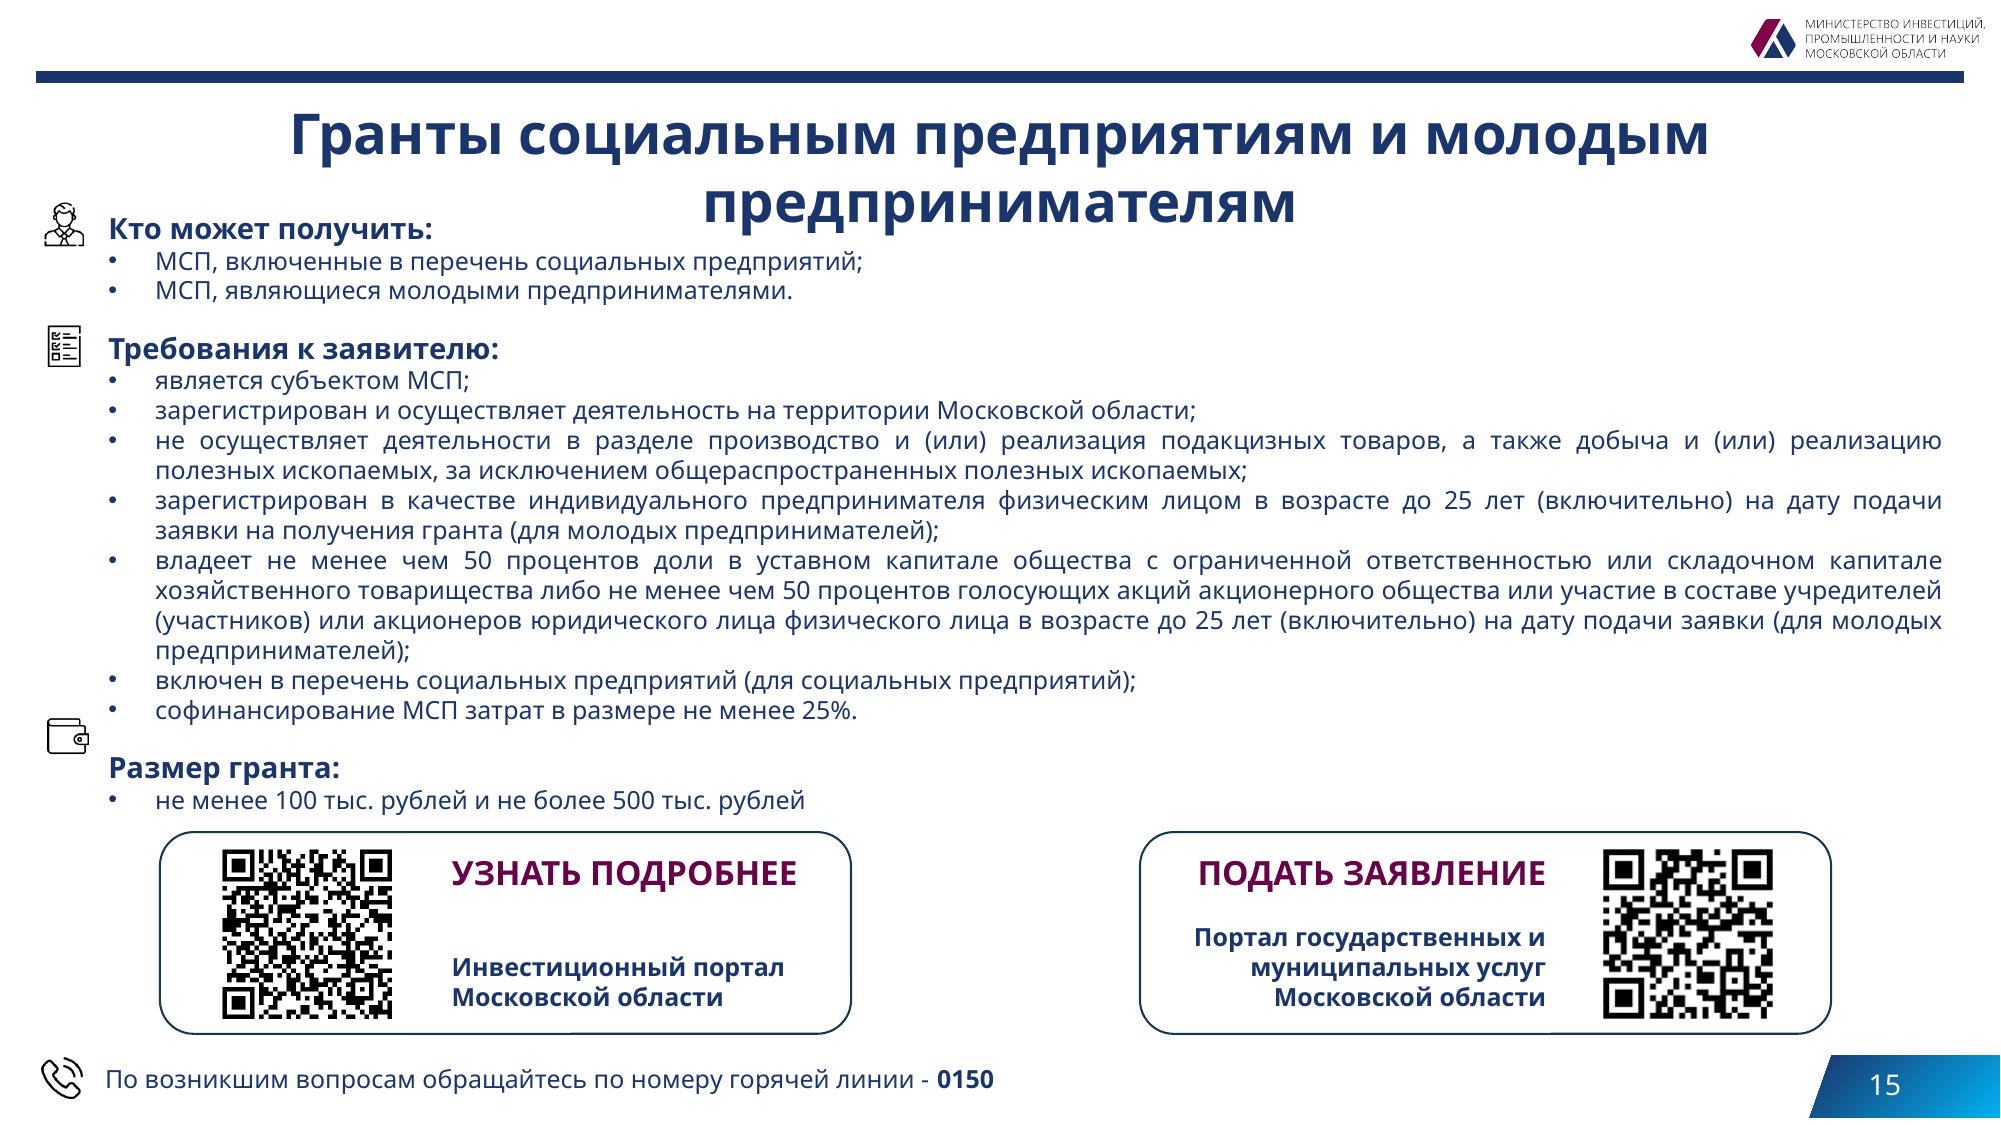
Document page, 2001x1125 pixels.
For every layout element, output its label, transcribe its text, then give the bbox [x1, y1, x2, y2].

picture [1580, 826, 1796, 1042]
picture [1751, 17, 1985, 58]
text_box Гранты социальным предприятиям и молодым предпринимателям [0, 91, 2000, 241]
picture [204, 831, 410, 1037]
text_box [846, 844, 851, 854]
picture [38, 199, 90, 249]
text_box [1796, 831, 1833, 1035]
text_box [158, 831, 204, 1035]
picture [38, 321, 90, 372]
text_box [1138, 831, 1580, 1035]
text_box ПОДАТЬ ЗАЯВЛЕНИЕ Портал государственных и муниципальных услуг Московской области [1129, 844, 1145, 1020]
picture [41, 1057, 83, 1099]
text_box [410, 831, 853, 1035]
text_box Кто может получить: МСП, включенные в перечень социальных предприятий; МСП, являющиеся молодыми предпринимателями. Требования к заявителю: является субъектом МСП; зарегистрирован и осуществляет деятельность на территории Московской области; не осуществляет деятельности в разделе производство и (или) реализация подакцизных товаров, а также добыча и (или) реализацию полезных ископаемых, за исключением общераспространенных полезных ископаемых; зарегистрирован в качестве индивидуального предпринимателя физическим лицом в возрасте до 25 лет (включительно) на дату подачи заявки на получения гранта (для молодых предпринимателей); владеет не менее чем 50 процентов доли в уставном капитале общества с ограниченной ответственностью или складочном капитале хозяйственного товарищества либо не менее чем 50 процентов голосующих акций акционерного общества или участие в составе учредителей (участников) или акционеров юридического лица физического лица в возрасте до 25 лет (включительно) на дату подачи заявки (для молодых предпринимателей); включен в перечень социальных предприятий (для социальных предприятий); софинансирование МСП затрат в размере не менее 25%. Размер гранта: не менее 100 тыс. рублей и не более 500 тыс. рублей [93, 202, 1961, 813]
text_box По возникшим вопросам обращайтесь по номеру горячей линии - 0150 [90, 1056, 1067, 1102]
picture [47, 716, 89, 757]
slide_number 15 [1831, 1056, 1917, 1117]
